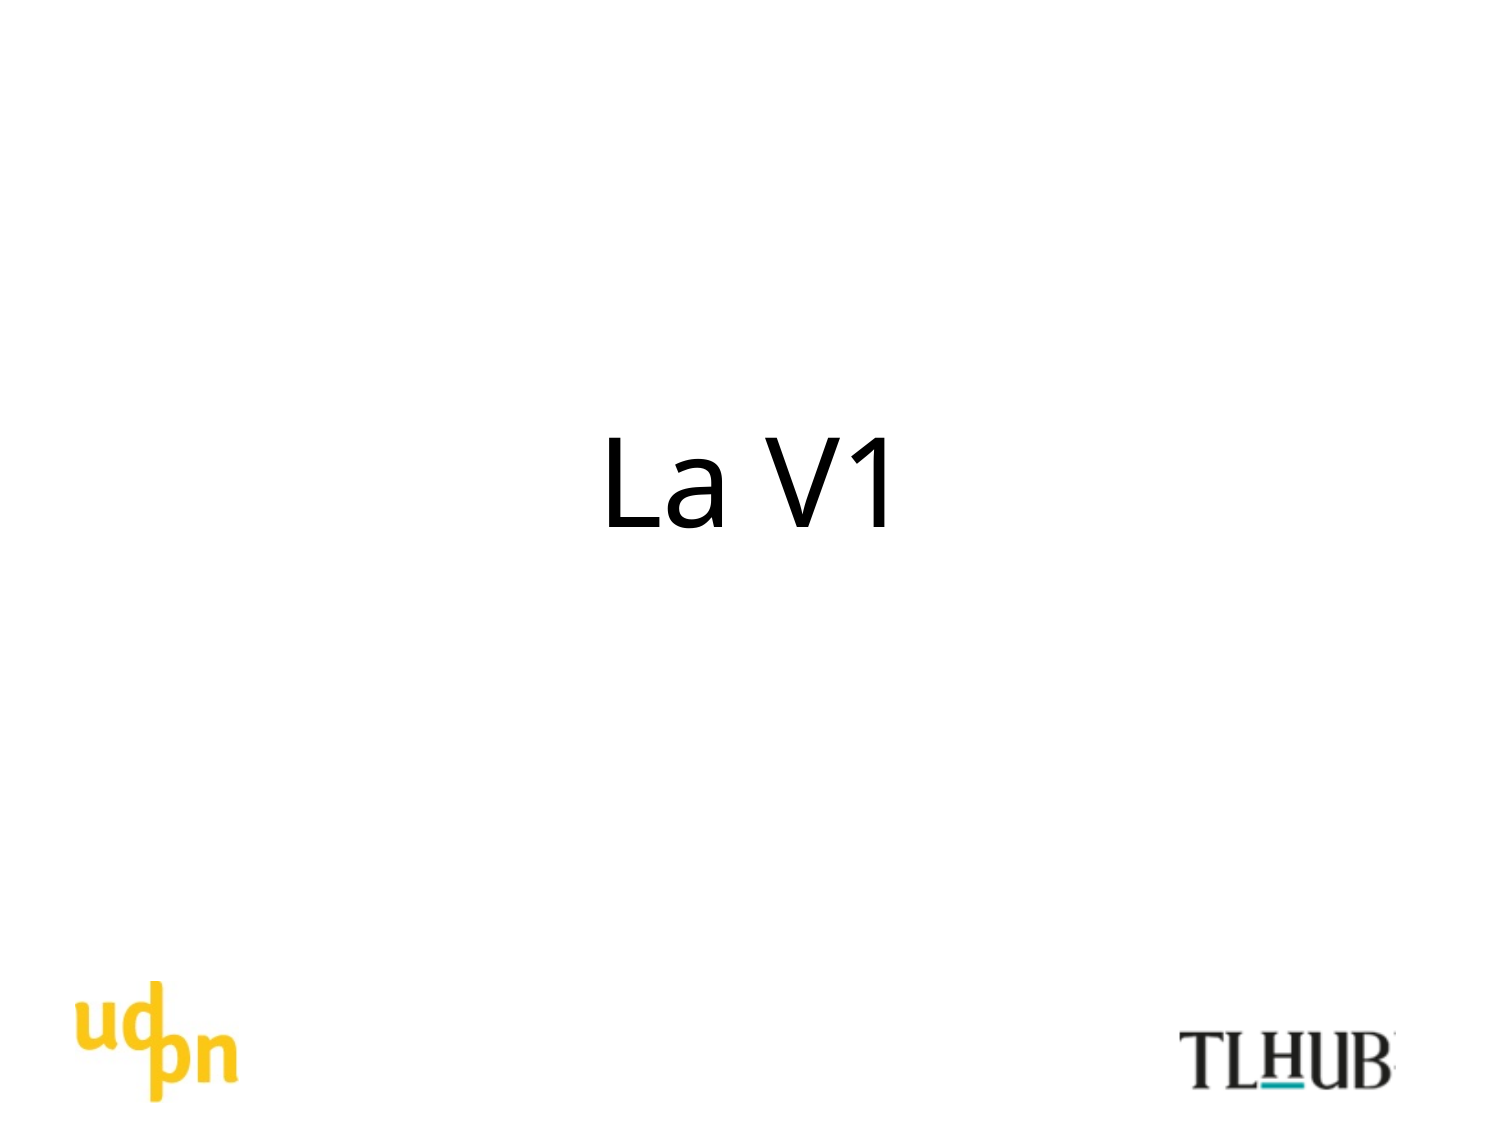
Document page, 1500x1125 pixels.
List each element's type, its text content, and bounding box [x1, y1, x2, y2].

picture [1171, 1020, 1396, 1103]
picture [75, 981, 239, 1103]
list La V1 [582, 395, 1042, 587]
